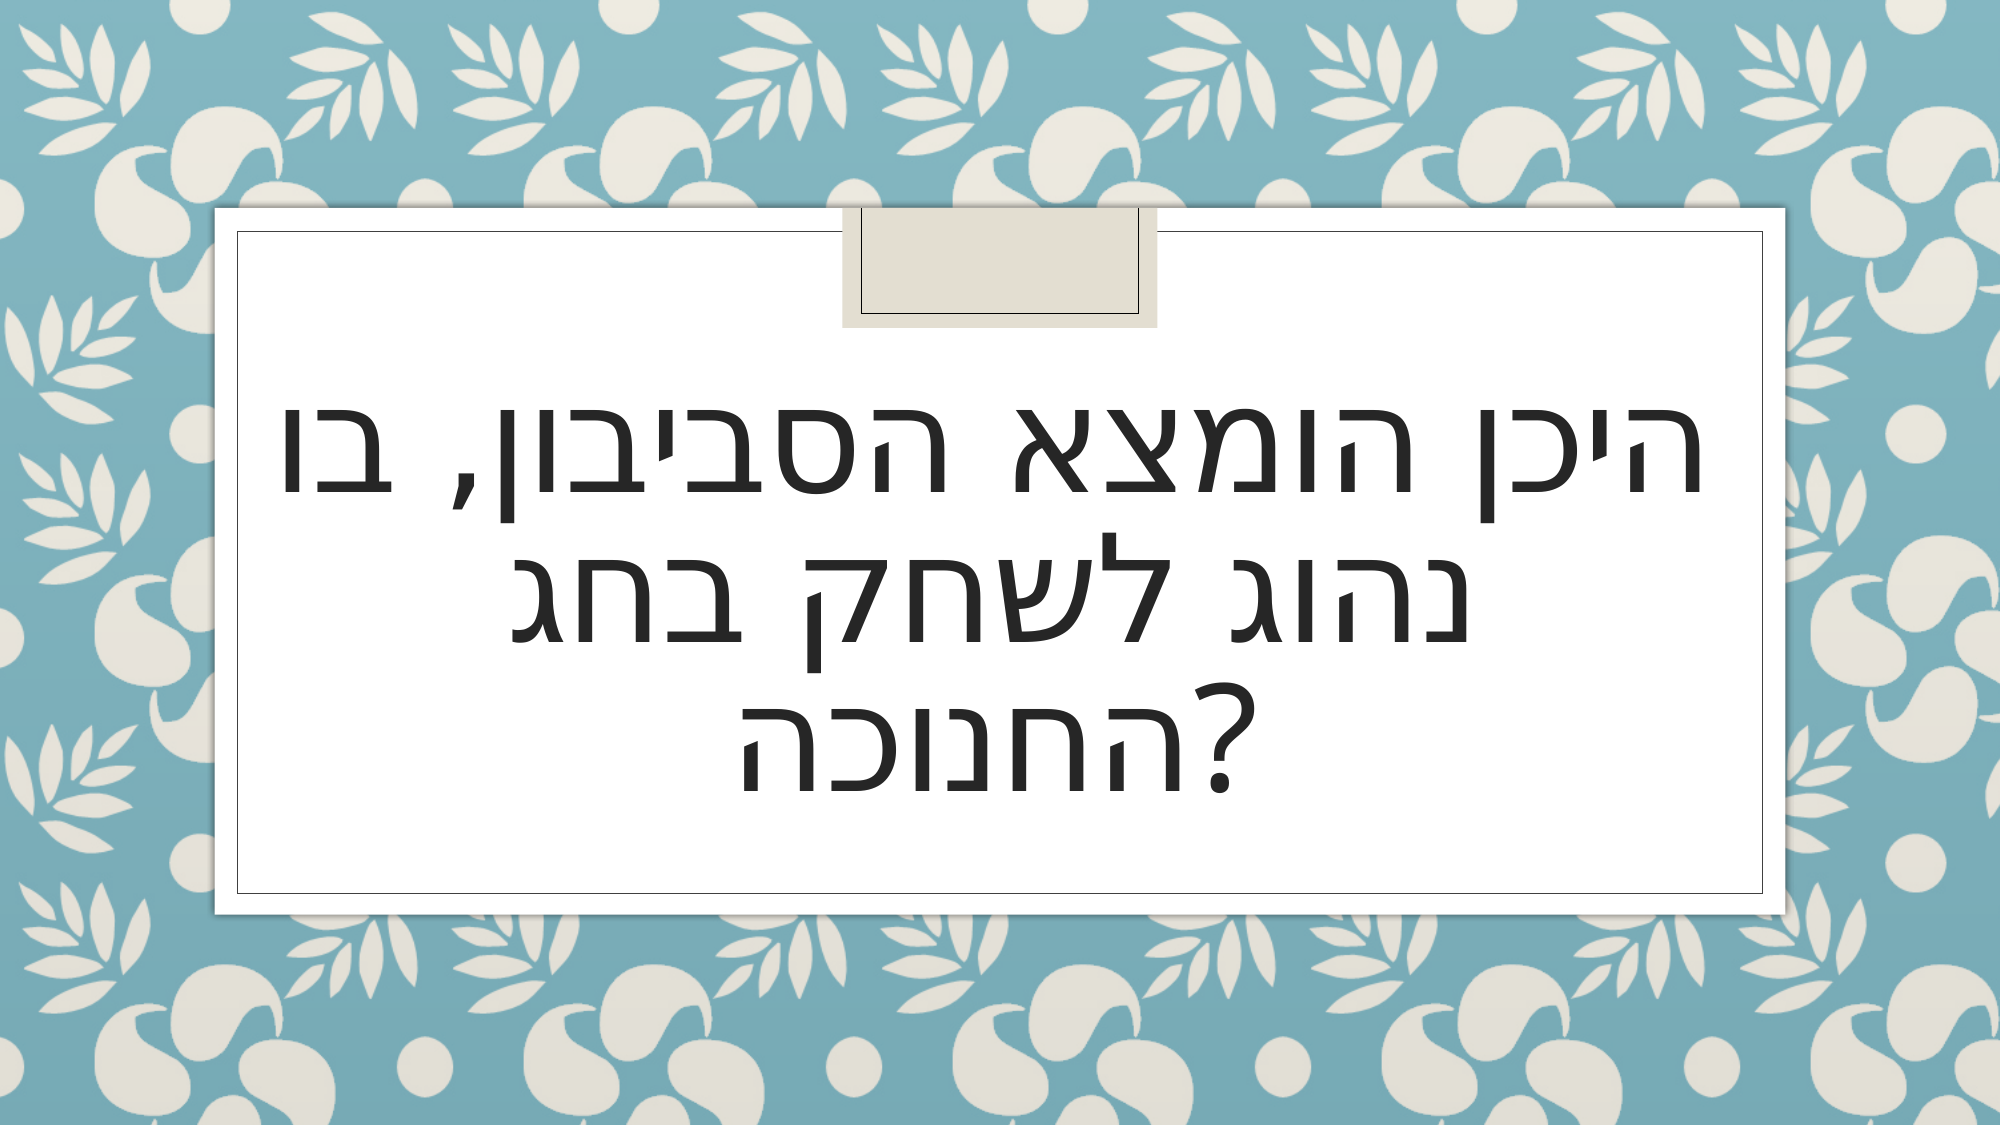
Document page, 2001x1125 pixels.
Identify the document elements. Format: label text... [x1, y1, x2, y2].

title היכן הומצא הסביבון, בו נהוג לשחק בחג החנוכה? [250, 384, 1738, 810]
